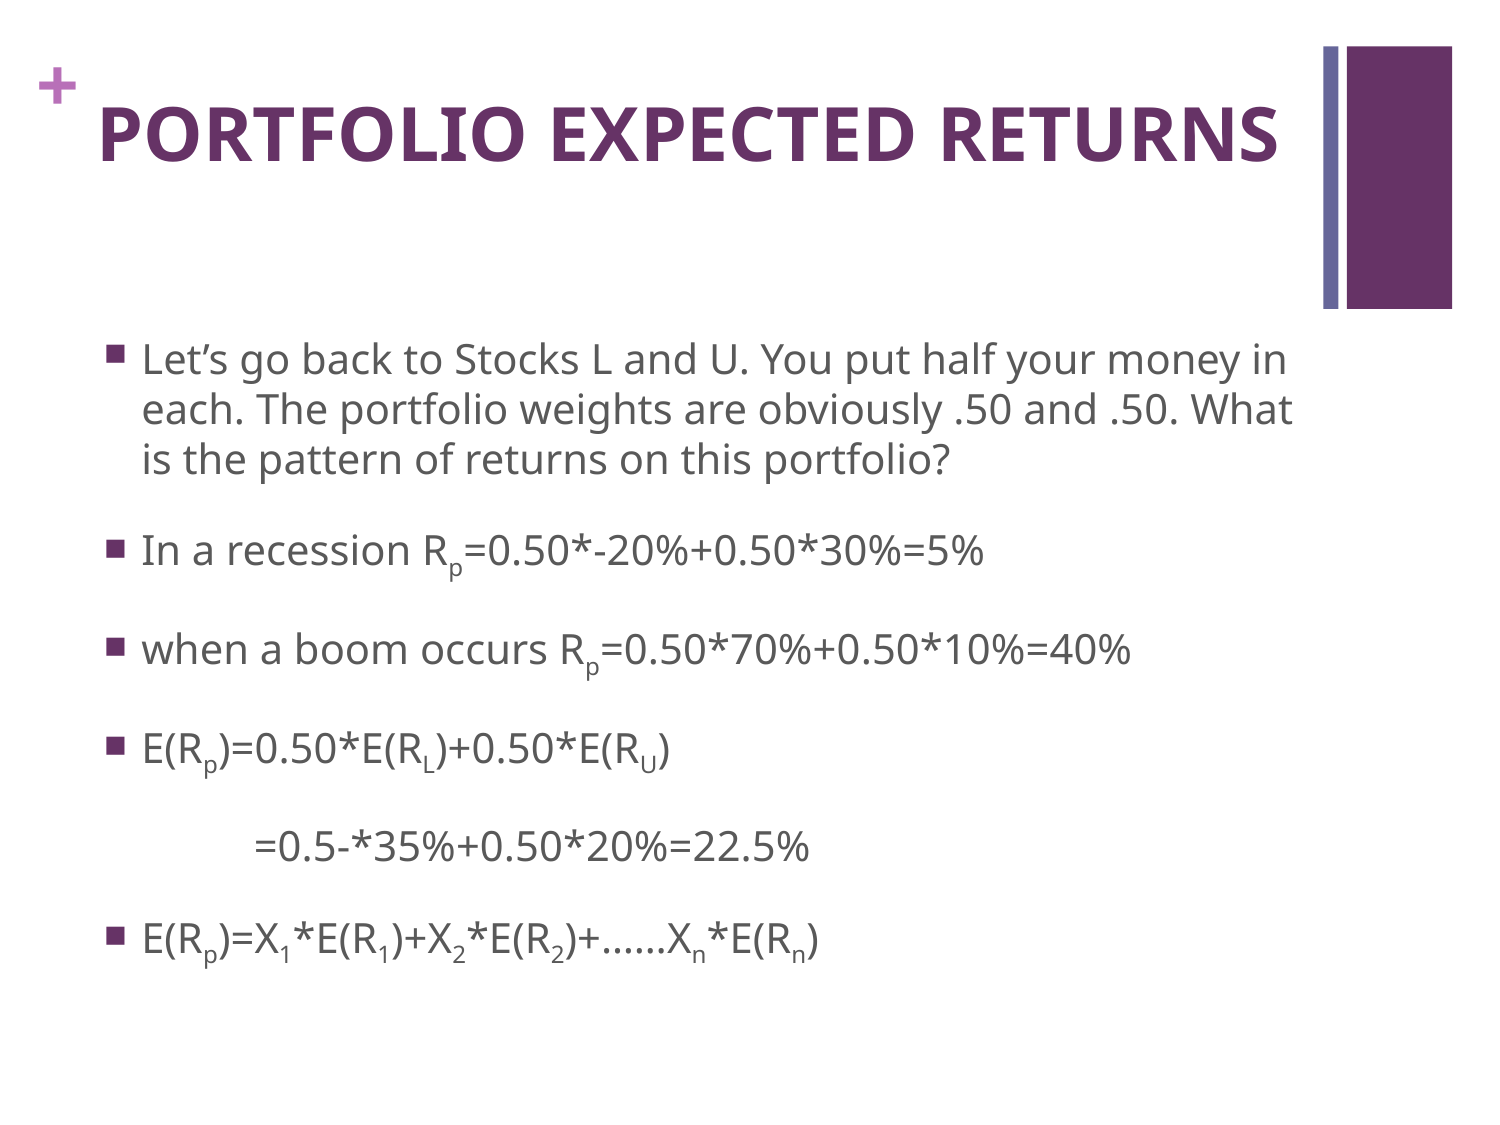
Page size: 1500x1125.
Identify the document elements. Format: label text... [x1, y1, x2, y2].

list Let’s go back to Stocks L and U. You put half your money in each. The portfolio weights are obviously .50 and .50. What is the pattern of returns on this portfolio? In a recession Rp=0.50*-20%+0.50*30%=5% when a boom occurs Rp=0.50*70%+0.50*10%=40% E(Rp)=0.50*E(RL)+0.50*E(RU) =0.5-*35%+0.50*20%=22.5% E(Rp)=X1*E(R1)+X2*E(R2)+……Xn*E(Rn) [88, 324, 1329, 1005]
title PORTFOLIO EXPECTED RETURNS [81, 79, 1322, 263]
